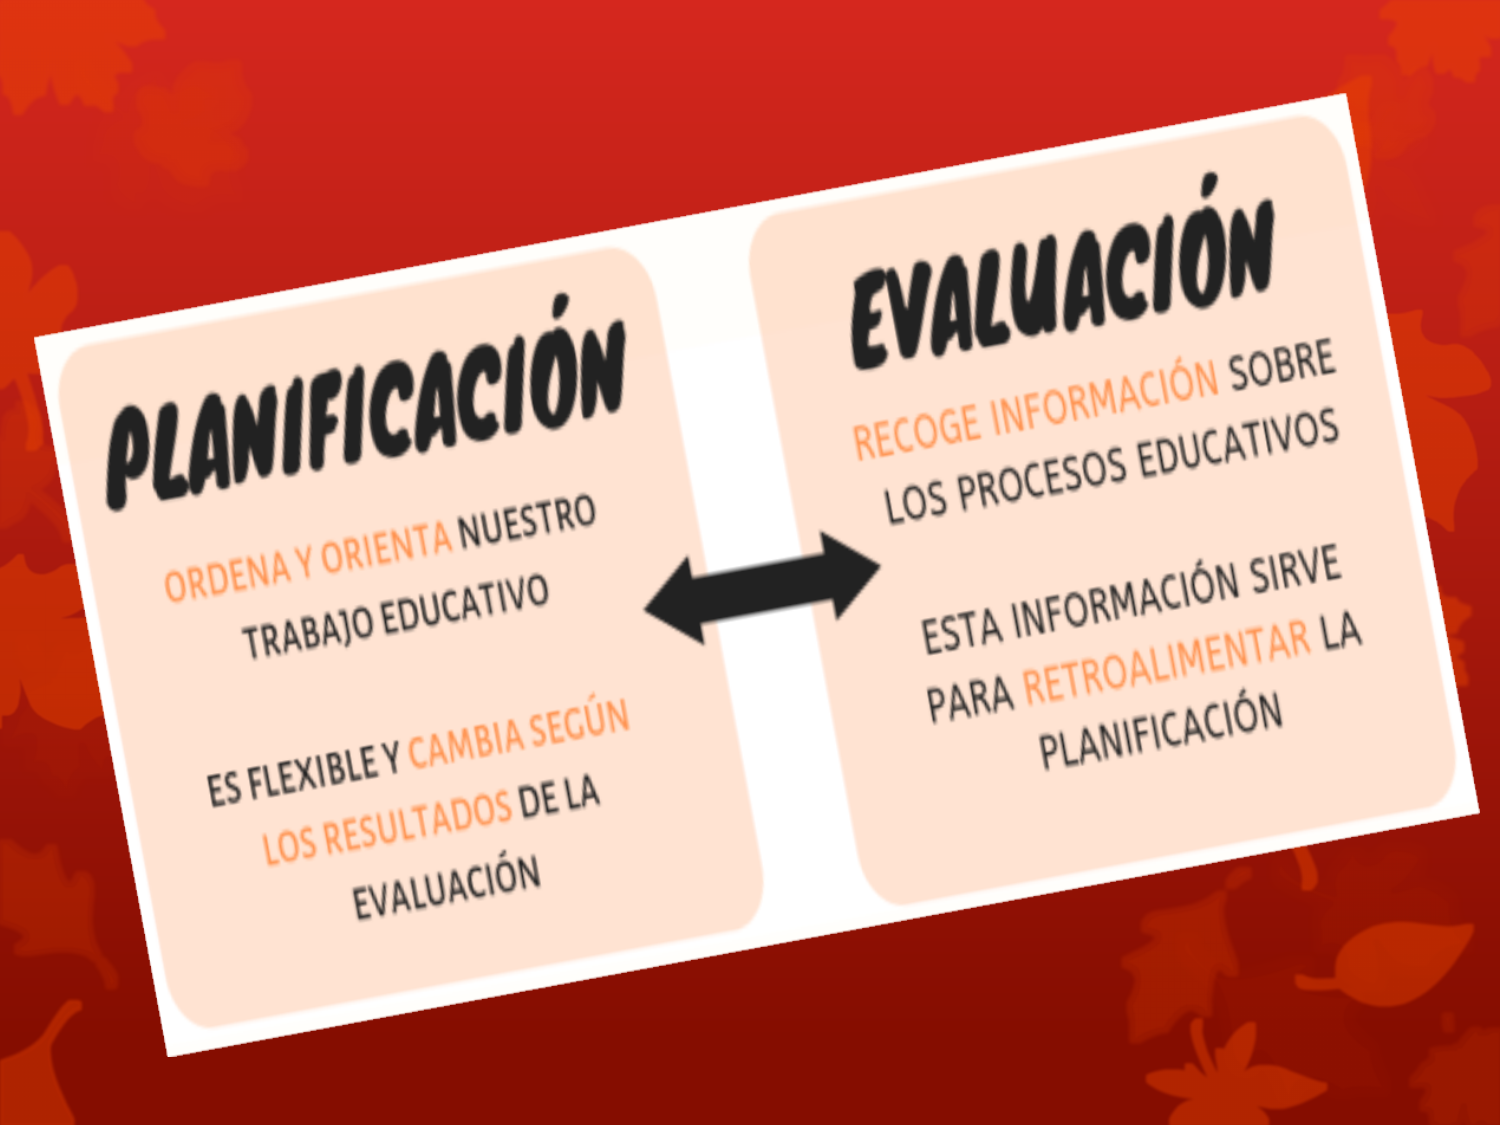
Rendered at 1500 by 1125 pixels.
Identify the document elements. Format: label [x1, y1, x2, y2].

picture [36, 95, 1478, 1056]
